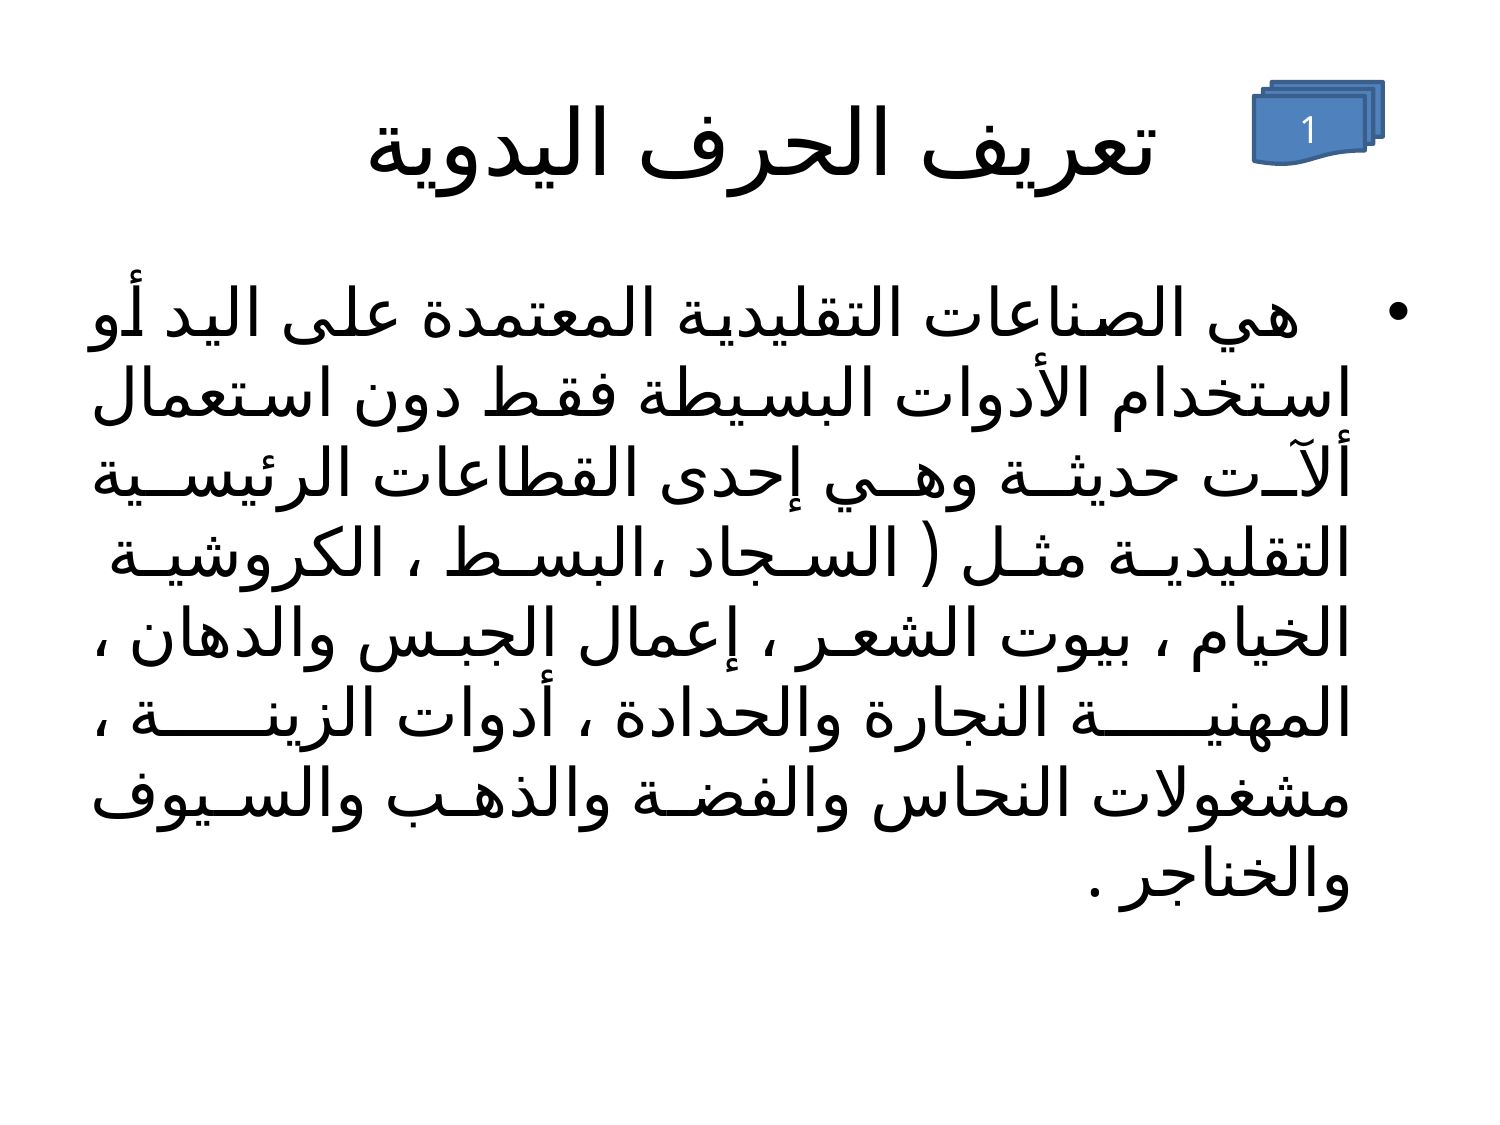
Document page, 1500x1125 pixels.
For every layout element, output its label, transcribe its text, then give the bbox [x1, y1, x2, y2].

title تعريف الحرف اليدوية [75, 45, 1425, 233]
list هي الصناعات التقليدية المعتمدة على اليد أو استخدام الأدوات البسيطة فقط دون استعمال ألآت حديثة وهي إحدى القطاعات الرئيسية التقليدية مثل ( السجاد ،البسط ، الكروشية الخيام ، بيوت الشعر ، إعمال الجبس والدهان ، المهنية النجارة والحدادة ، أدوات الزينة ، مشغولات النحاس والفضة والذهب والسيوف والخناجر . [75, 262, 1425, 1005]
text_box 1 [1251, 79, 1385, 166]
